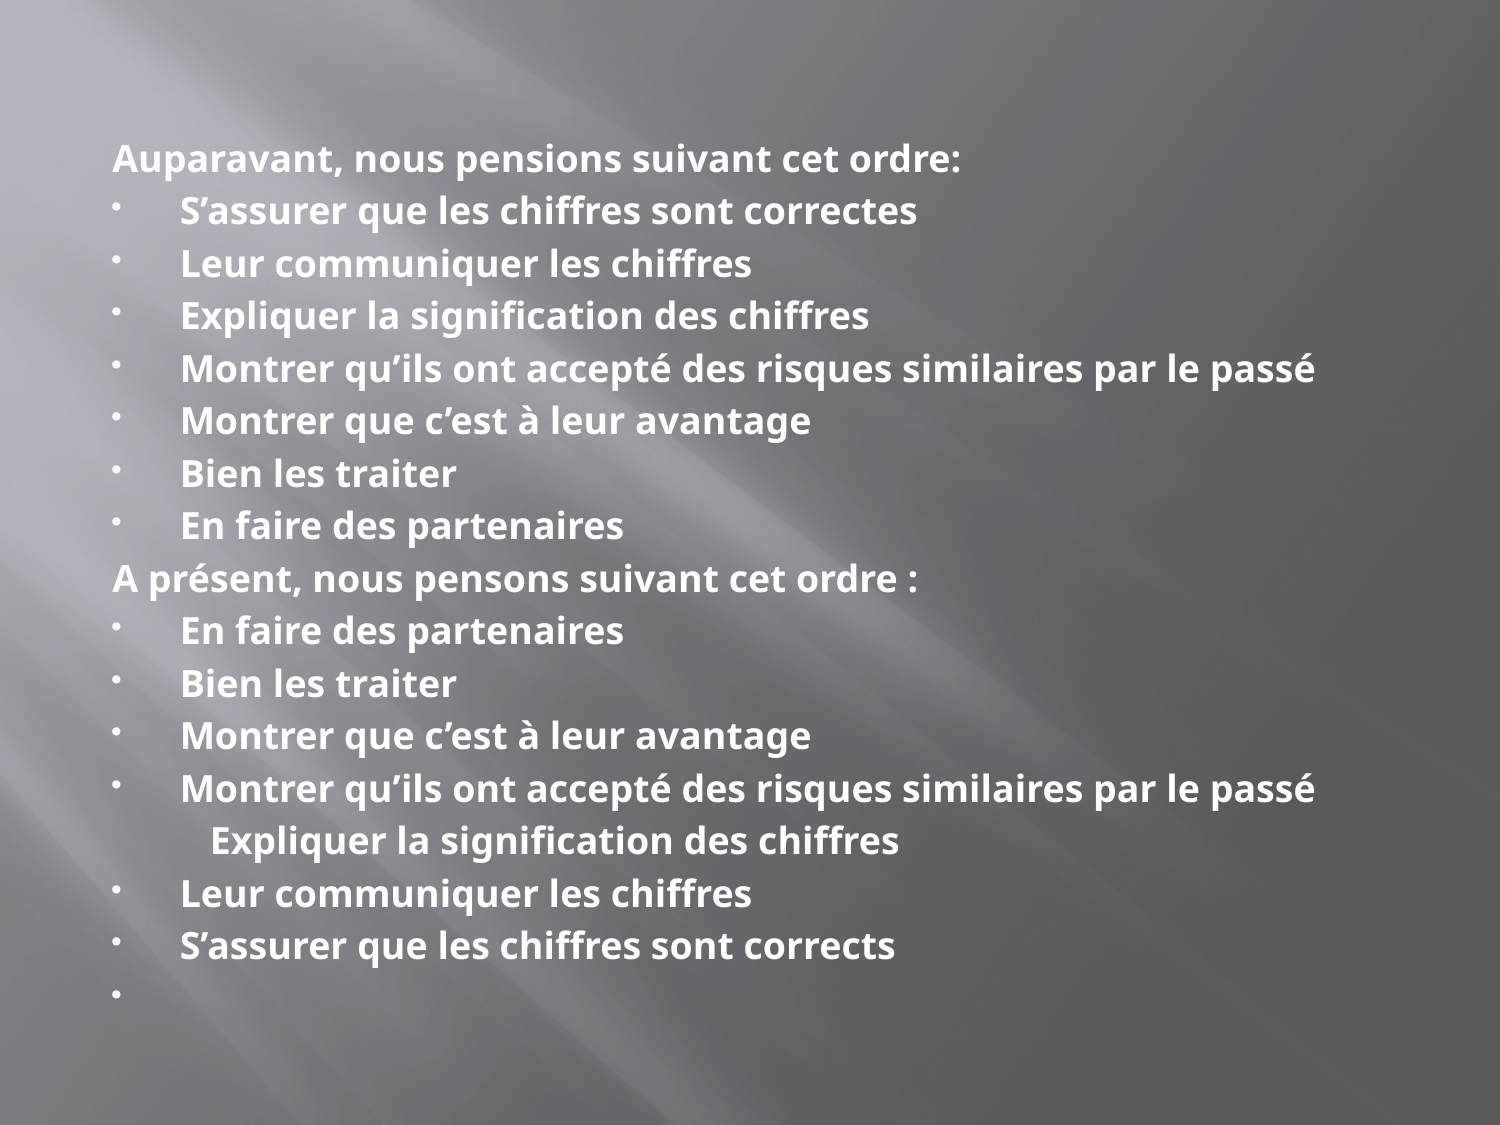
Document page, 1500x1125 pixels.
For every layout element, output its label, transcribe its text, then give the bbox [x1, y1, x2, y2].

list Auparavant, nous pensions suivant cet ordre: S’assurer que les chiffres sont correctes Leur communiquer les chiffres Expliquer la signification des chiffres Montrer qu’ils ont accepté des risques similaires par le passé Montrer que c’est à leur avantage Bien les traiter En faire des partenaires A présent, nous pensons suivant cet ordre : En faire des partenaires Bien les traiter Montrer que c’est à leur avantage Montrer qu’ils ont accepté des risques similaires par le passé Expliquer la signification des chiffres Leur communiquer les chiffres S’assurer que les chiffres sont corrects [75, 90, 1425, 1035]
